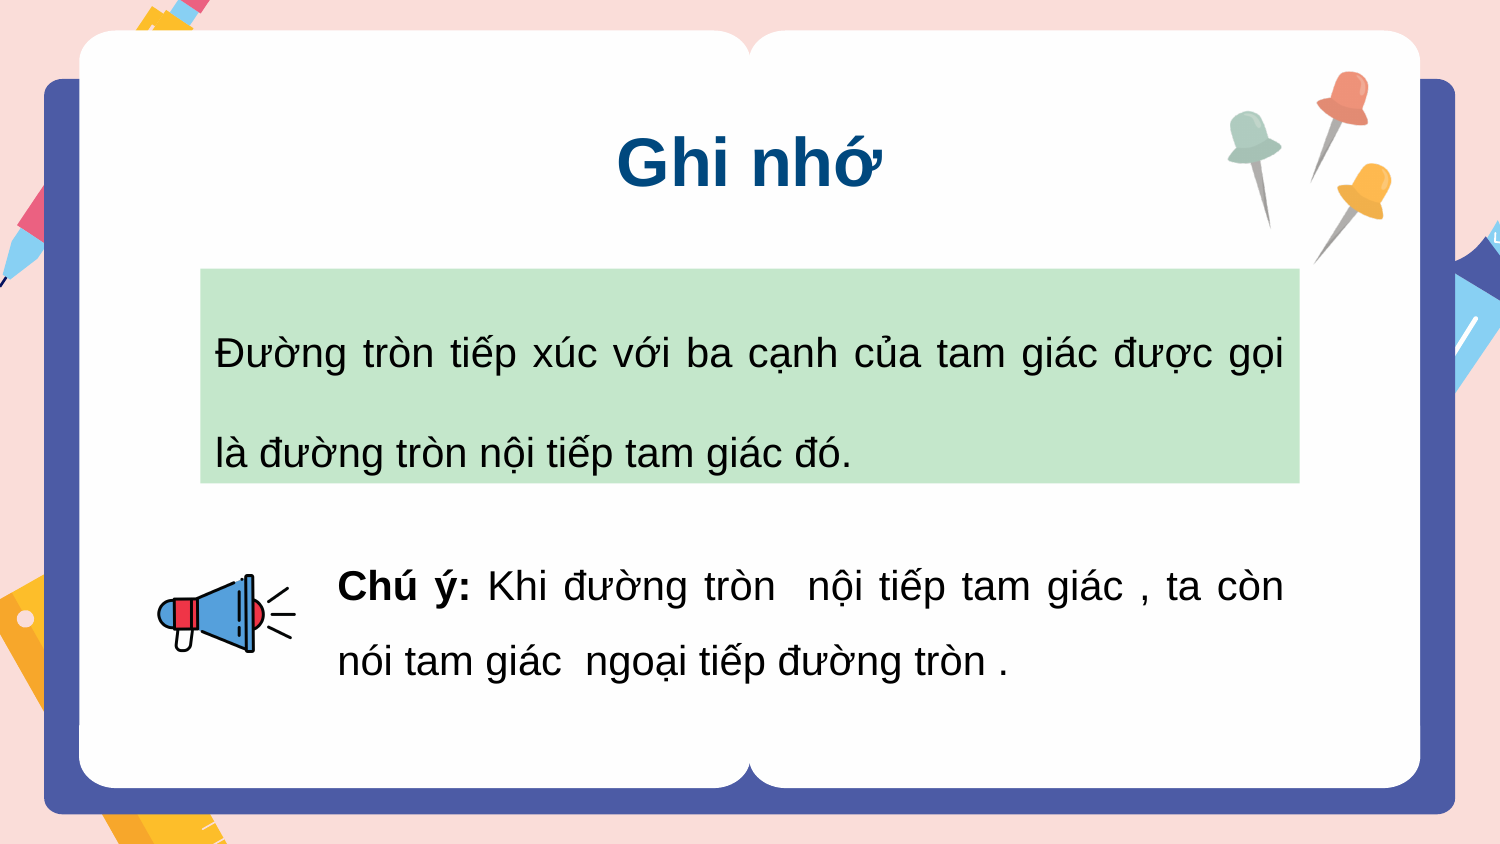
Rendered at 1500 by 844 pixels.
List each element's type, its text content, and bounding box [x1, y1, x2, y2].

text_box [156, 526, 1300, 685]
picture [1207, 70, 1398, 269]
title Ghi nhớ [550, 103, 950, 189]
text_box Đường tròn tiếp xúc với ba cạnh của tam giác được gọi là đường tròn nội tiếp tam giác đó. [200, 268, 1300, 484]
